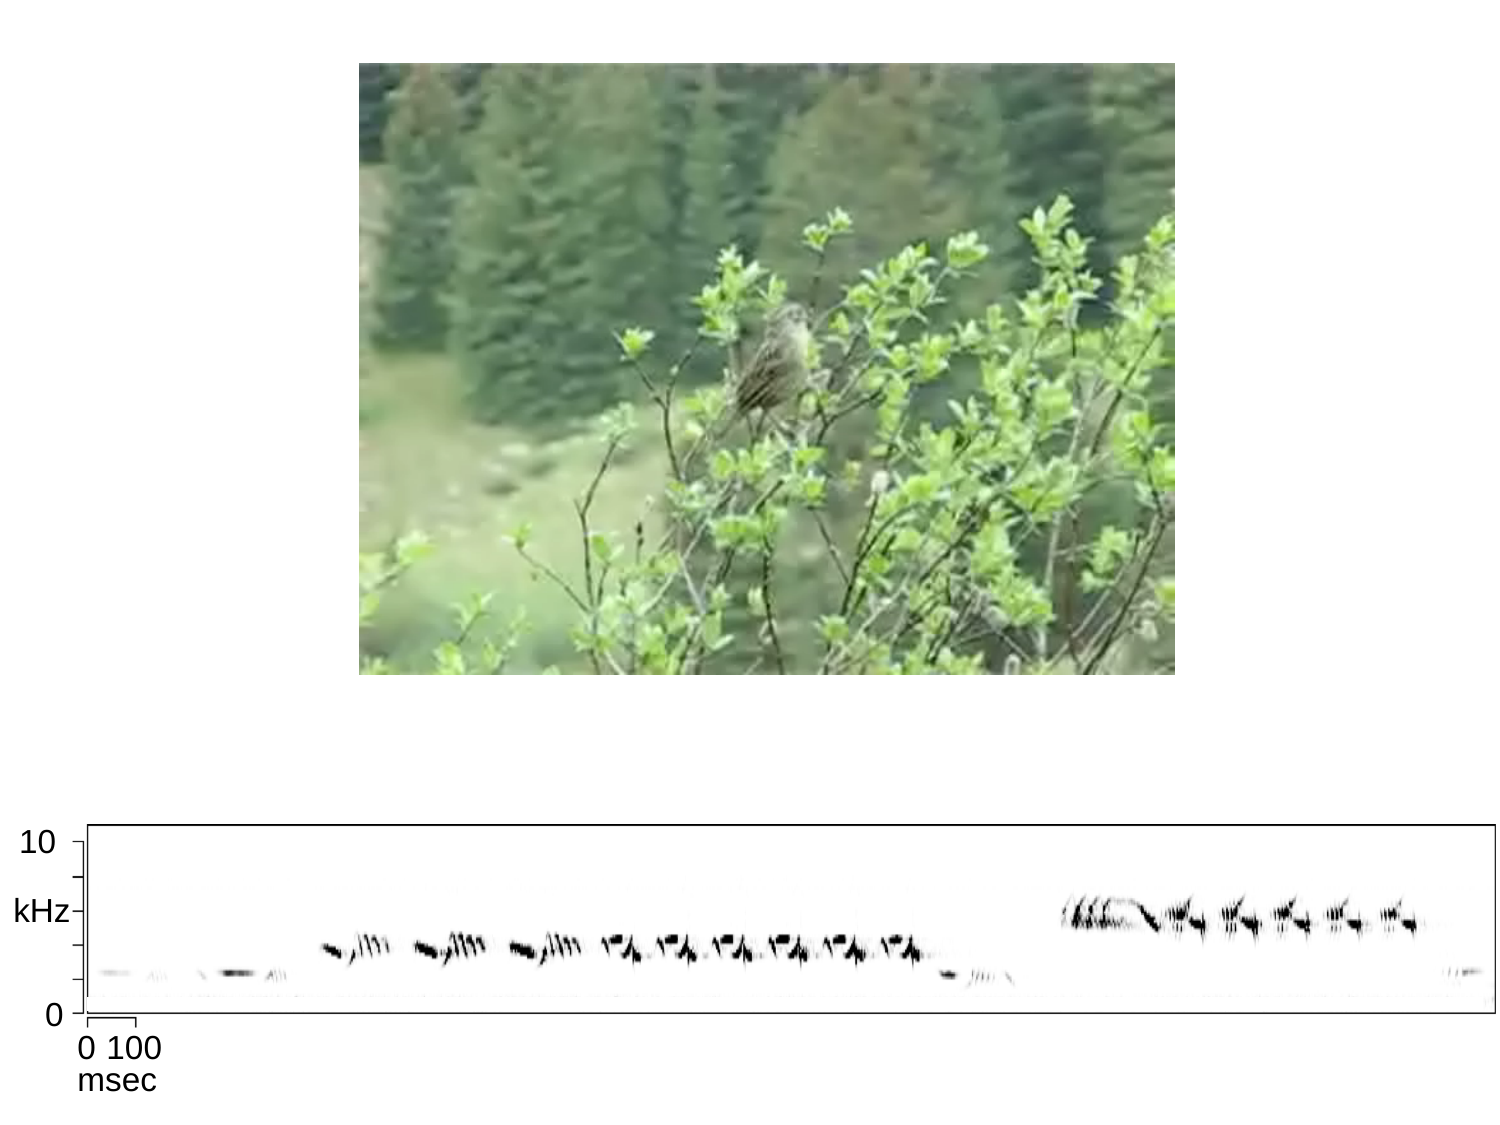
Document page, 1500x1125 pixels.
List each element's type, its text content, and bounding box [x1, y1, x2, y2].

text_box 10 [4, 812, 75, 869]
text_box 0 [62, 1042, 111, 1049]
text_box 0 [30, 985, 55, 1042]
text_box kHz [13, 888, 46, 929]
text_box 100 [111, 1042, 177, 1049]
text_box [358, 62, 1176, 676]
text_box msec [62, 1049, 177, 1107]
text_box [51, 824, 1497, 1036]
